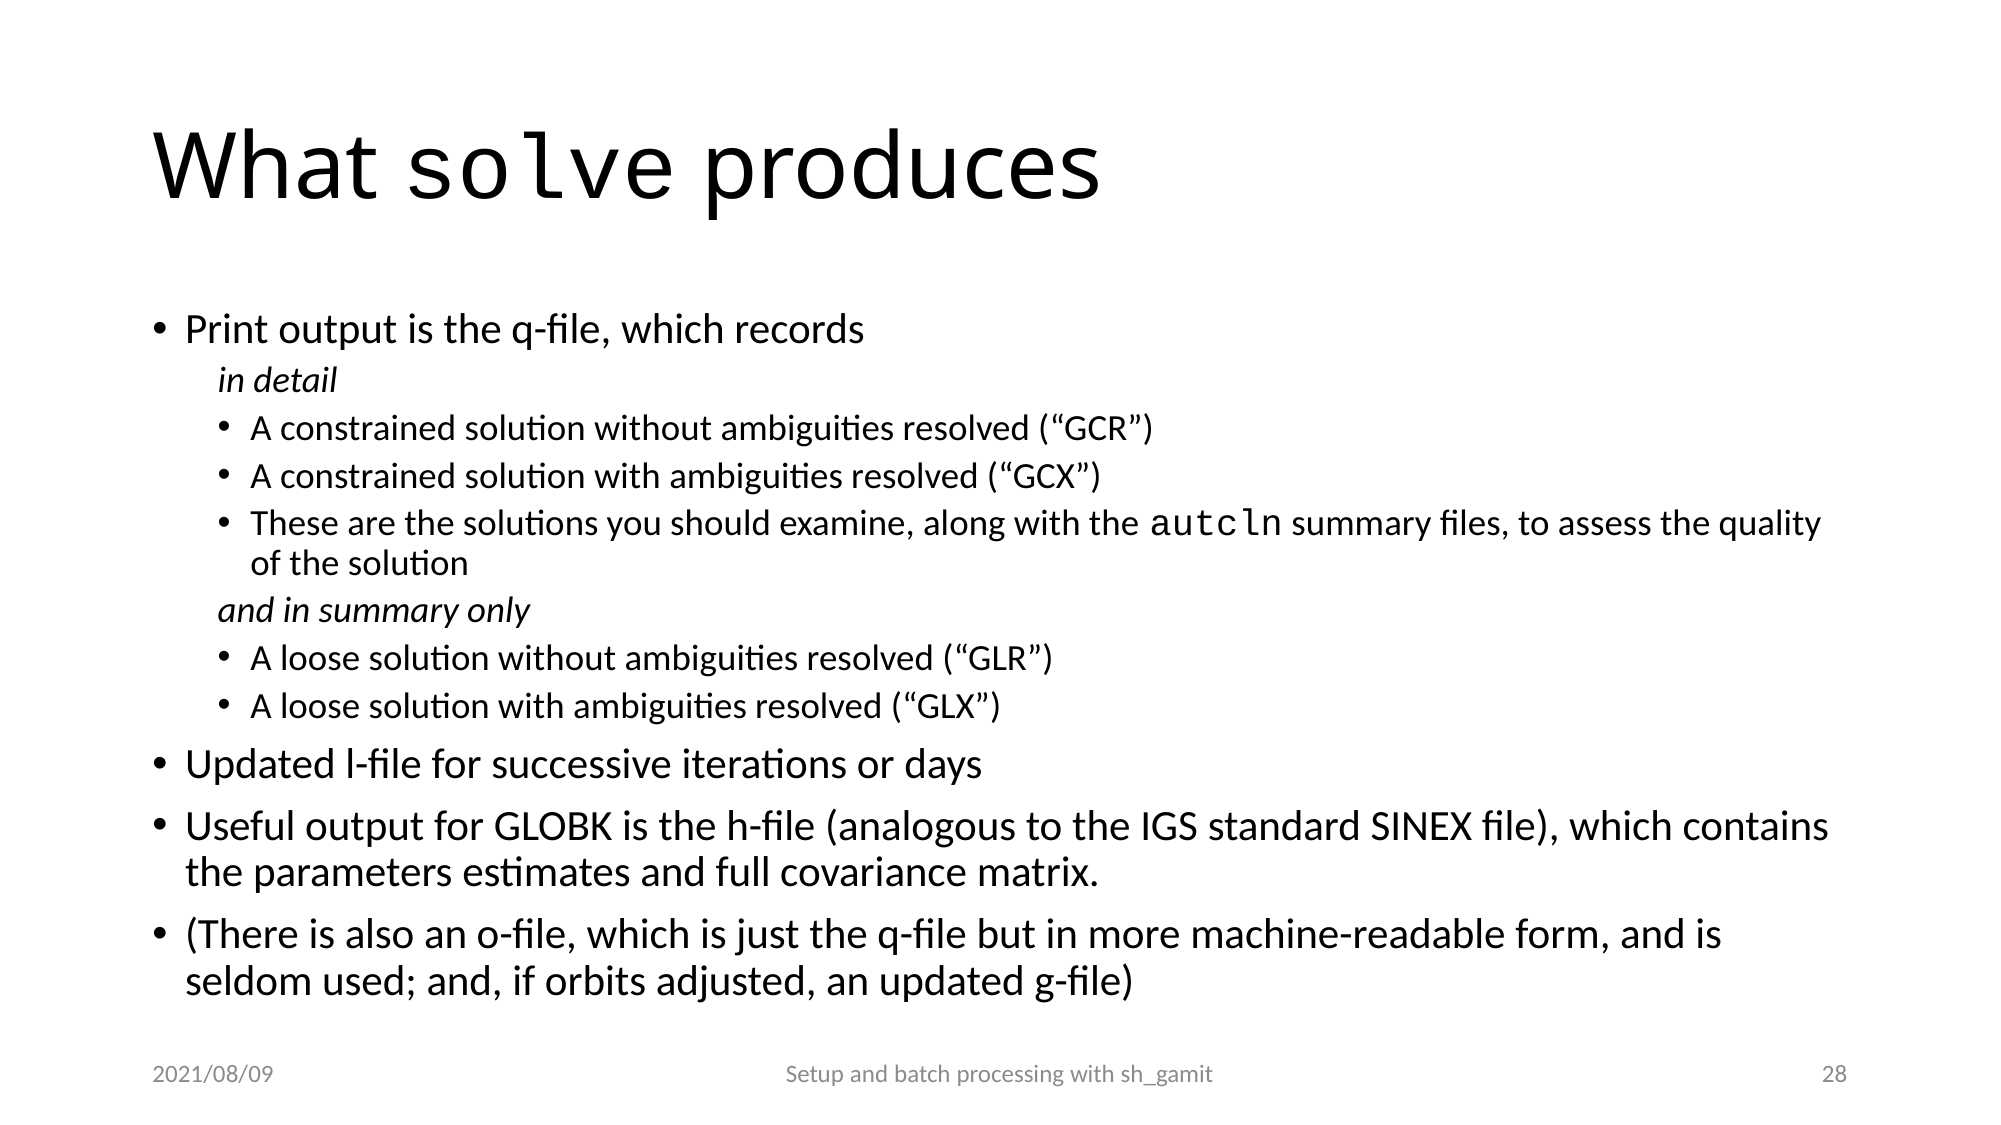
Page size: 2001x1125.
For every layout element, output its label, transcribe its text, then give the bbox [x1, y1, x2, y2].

list Print output is the q-file, which records in detail A constrained solution without ambiguities resolved (“GCR”) A constrained solution with ambiguities resolved (“GCX”) These are the solutions you should examine, along with the autcln summary files, to assess the quality of the solution and in summary only A loose solution without ambiguities resolved (“GLR”) A loose solution with ambiguities resolved (“GLX”) Updated l-file for successive iterations or days Useful output for GLOBK is the h-file (analogous to the IGS standard SINEX file), which contains the parameters estimates and full covariance matrix. (There is also an o-file, which is just the q-file but in more machine-readable form, and is seldom used; and, if orbits adjusted, an updated g-file) [137, 299, 1863, 1014]
footer Setup and batch processing with sh_gamit [662, 1042, 1338, 1103]
slide_number 27 [1412, 1042, 1863, 1103]
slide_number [137, 1042, 588, 1103]
title What solve produces [137, 59, 1863, 278]
